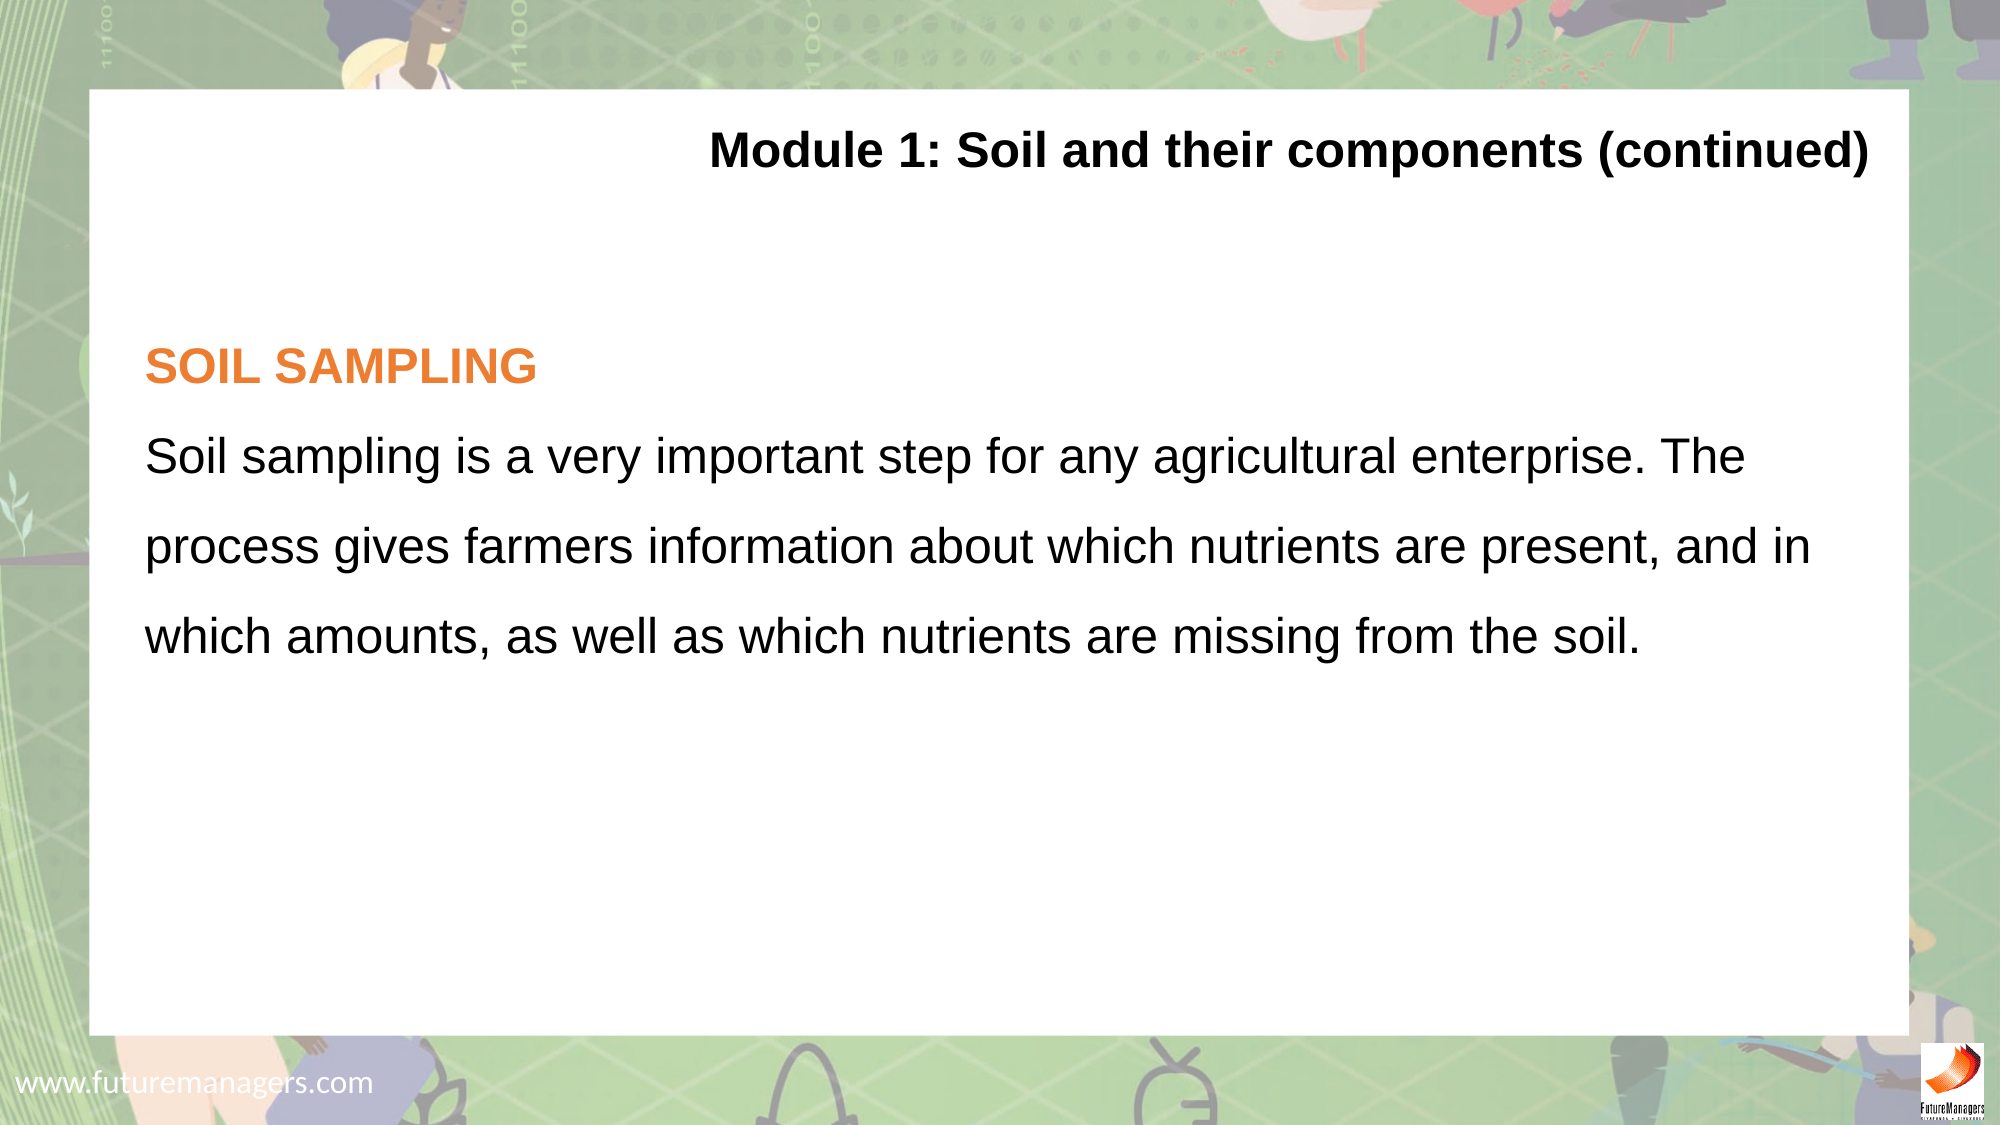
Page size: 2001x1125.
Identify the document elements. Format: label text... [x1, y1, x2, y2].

text_box [88, 88, 1910, 1037]
text_box Module 1: Soil and their components (continued) [109, 109, 1886, 185]
text_box www.futuremanagers.com [0, 1052, 1447, 1108]
picture [1921, 1043, 1984, 1120]
text_box SOIL SAMPLING Soil sampling is a very important step for any agricultural enterprise. The process gives farmers information about which nutrients are present, and in which amounts, as well as which nutrients are missing from the soil. [130, 295, 1869, 671]
